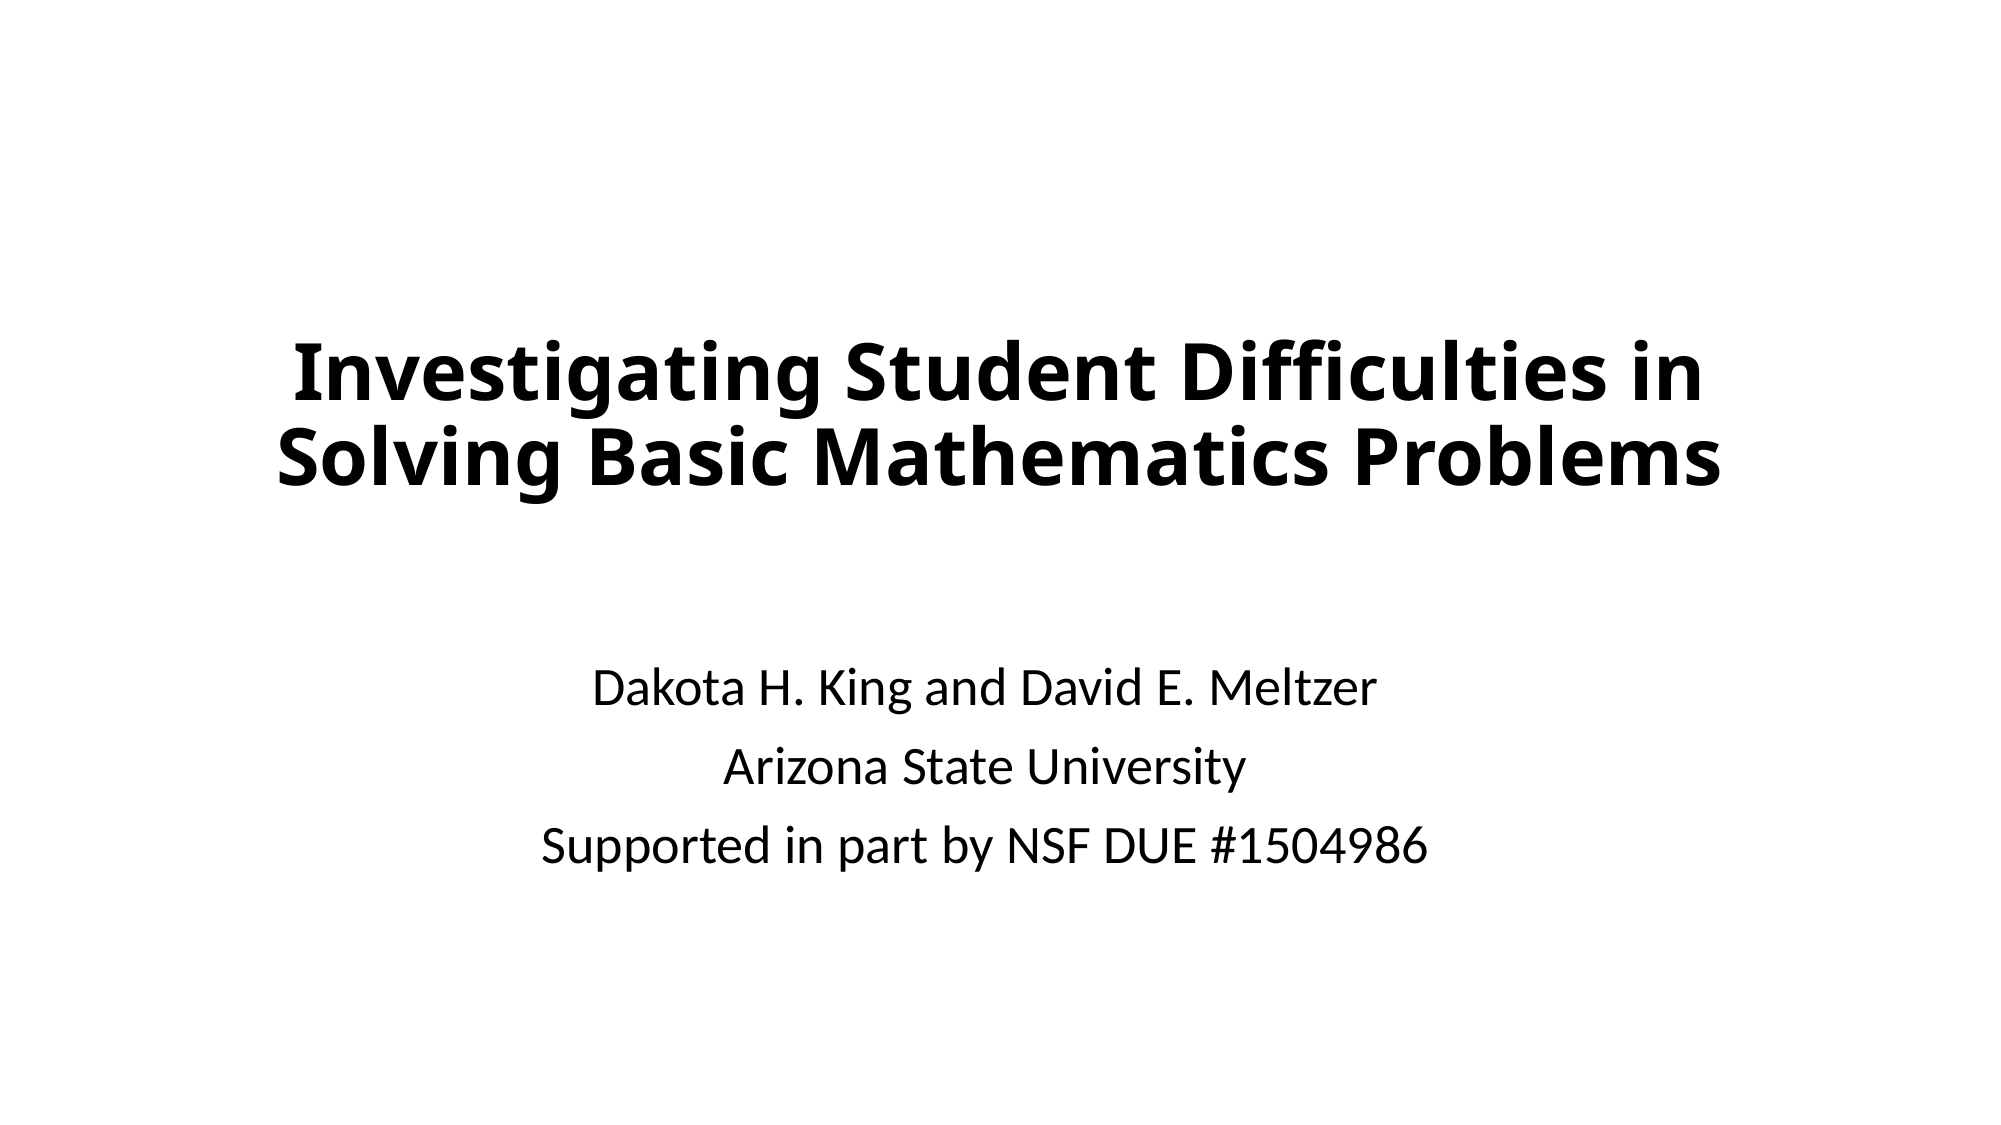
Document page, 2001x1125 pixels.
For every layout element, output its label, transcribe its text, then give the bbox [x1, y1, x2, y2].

title Investigating Student Difficulties in Solving Basic Mathematics Problems [166, 202, 1834, 692]
subtitle Dakota H. King and David E. Meltzer Arizona State University Supported in part by NSF DUE #1504986 [236, 650, 1737, 923]
